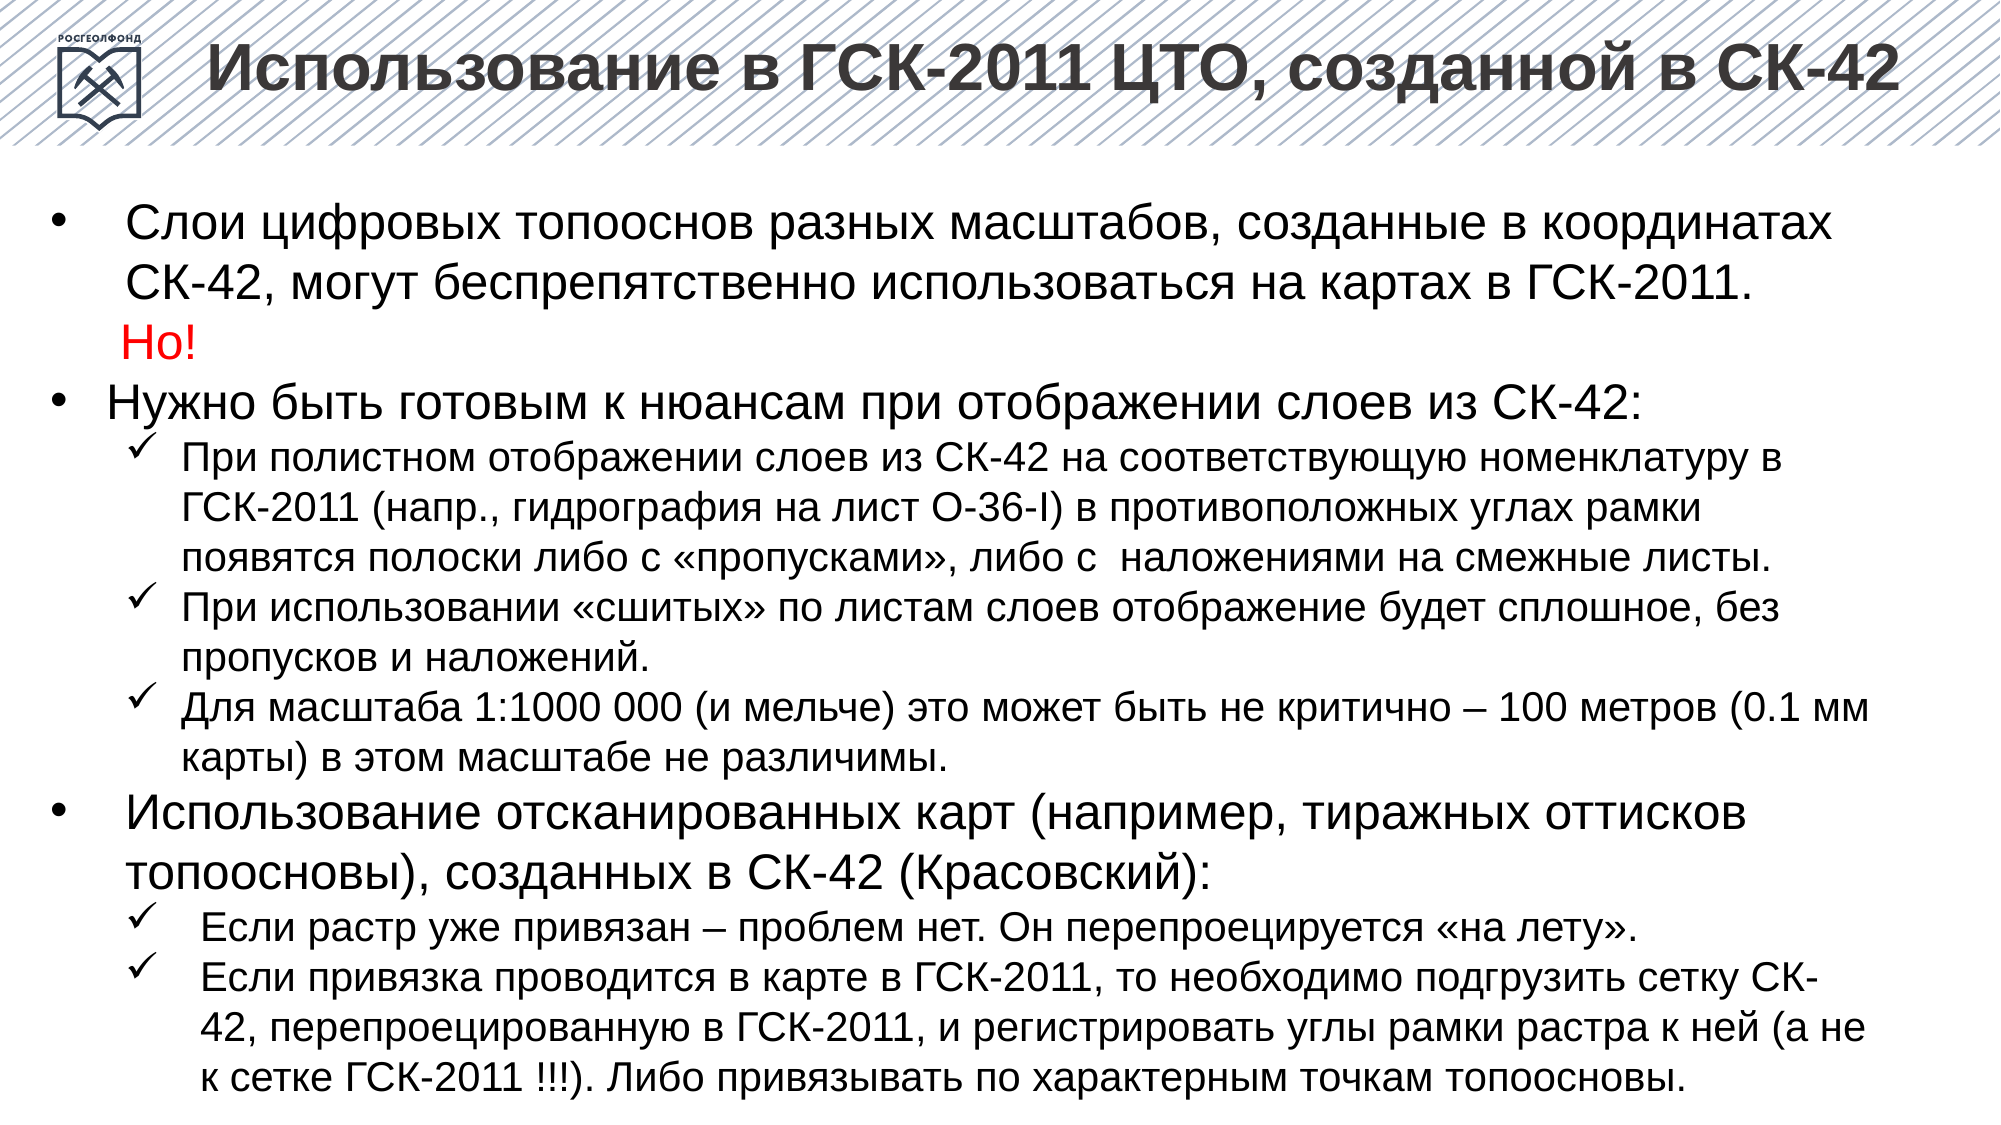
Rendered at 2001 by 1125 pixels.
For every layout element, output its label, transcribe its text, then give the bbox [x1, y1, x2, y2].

text_box Слои цифровых топооснов разных масштабов, созданные в координатах СК-42, могут беспрепятственно использоваться на картах в ГСК-2011. Но! Нужно быть готовым к нюансам при отображении слоев из СК-42: При полистном отображении слоев из СК-42 на соответствующую номенклатуру в ГСК-2011 (напр., гидрография на лист О-36-I) в противоположных углах рамки появятся полоски либо с «пропусками», либо с наложениями на смежные листы. При использовании «сшитых» по листам слоев отображение будет сплошное, без пропусков и наложений. Для масштаба 1:1000 000 (и мельче) это может быть не критично – 100 метров (0.1 мм карты) в этом масштабе не различимы. Использование отсканированных карт (например, тиражных оттисков топоосновы), созданных в СК-42 (Красовский): Если растр уже привязан – проблем нет. Он перепроецируется «на лету». Если привязка проводится в карте в ГСК-2011, то необходимо подгрузить сетку СК-42, перепроецированную в ГСК-2011, и регистрировать углы рамки растра к ней (а не к сетке ГСК-2011 !!!). Либо привязывать по характерным точкам топоосновы. [35, 181, 1892, 1108]
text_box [0, 0, 2000, 146]
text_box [57, 34, 142, 131]
